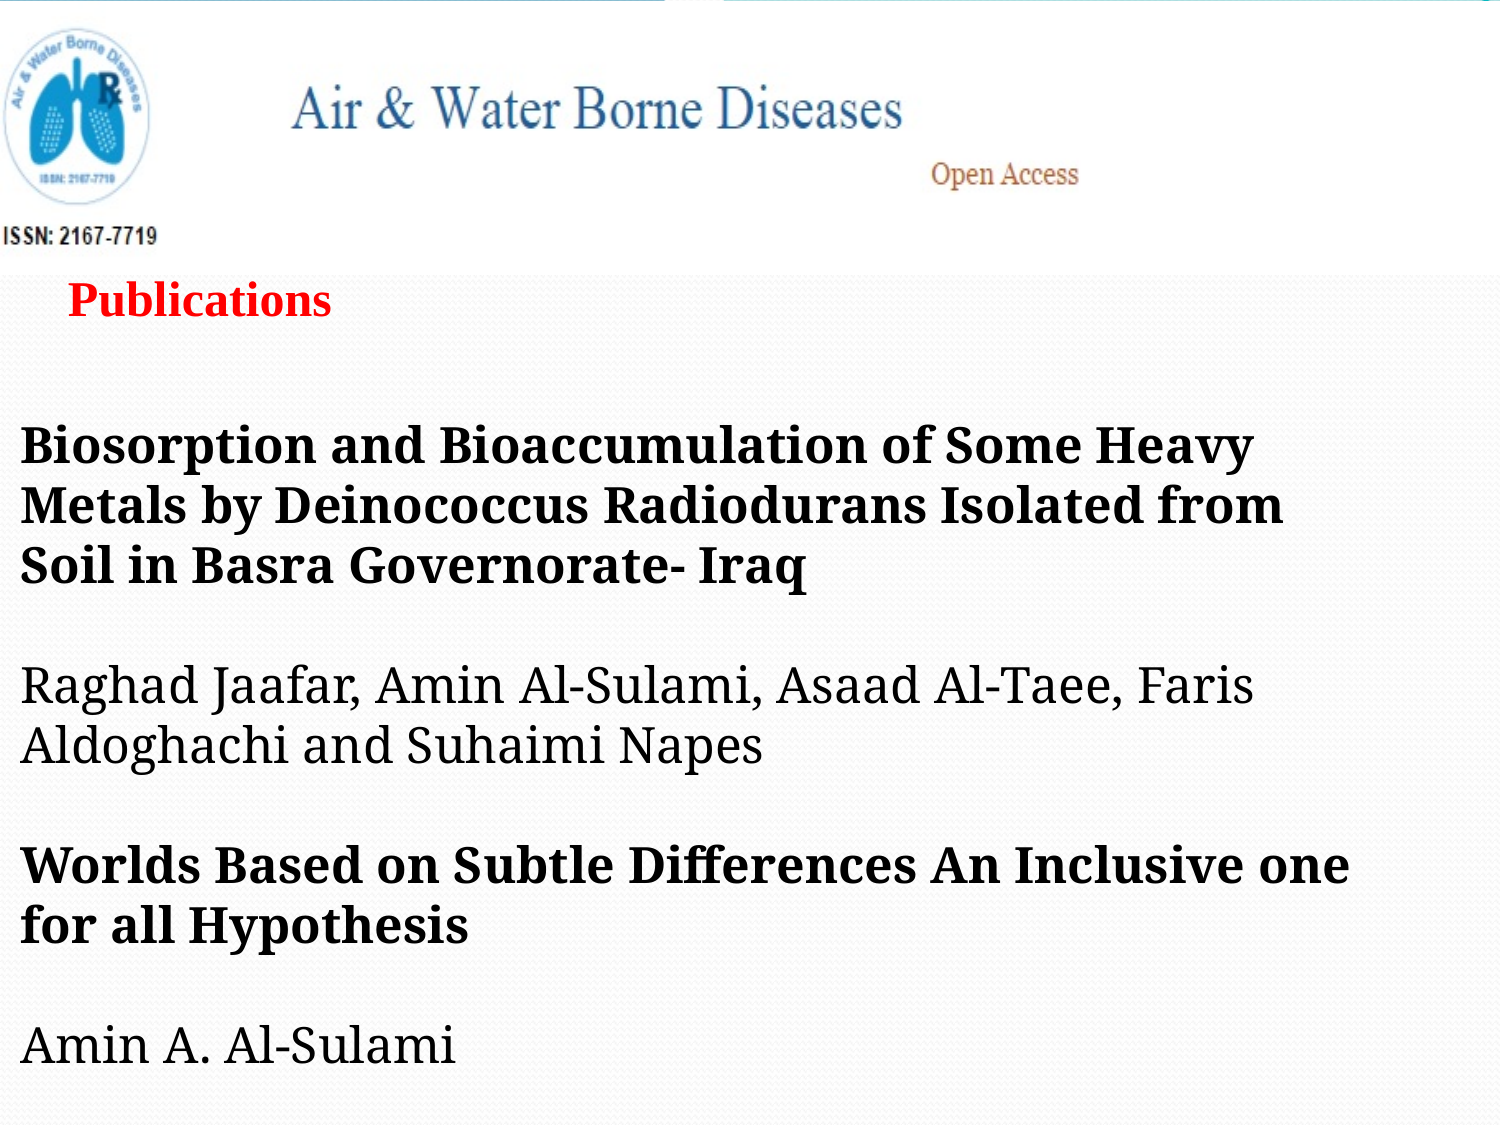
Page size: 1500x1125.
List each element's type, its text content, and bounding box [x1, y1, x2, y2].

text_box Publications [51, 288, 349, 338]
picture [0, 1, 1500, 276]
text_box Biosorption and Bioaccumulation of Some Heavy Metals by Deinococcus Radiodurans Isolated from Soil in Basra Governorate- Iraq Raghad Jaafar, Amin Al-Sulami, Asaad Al-Taee, Faris Aldoghachi and Suhaimi Napes Worlds Based on Subtle Differences An Inclusive one for all Hypothesis Amin A. Al-Sulami [5, 346, 1406, 1125]
